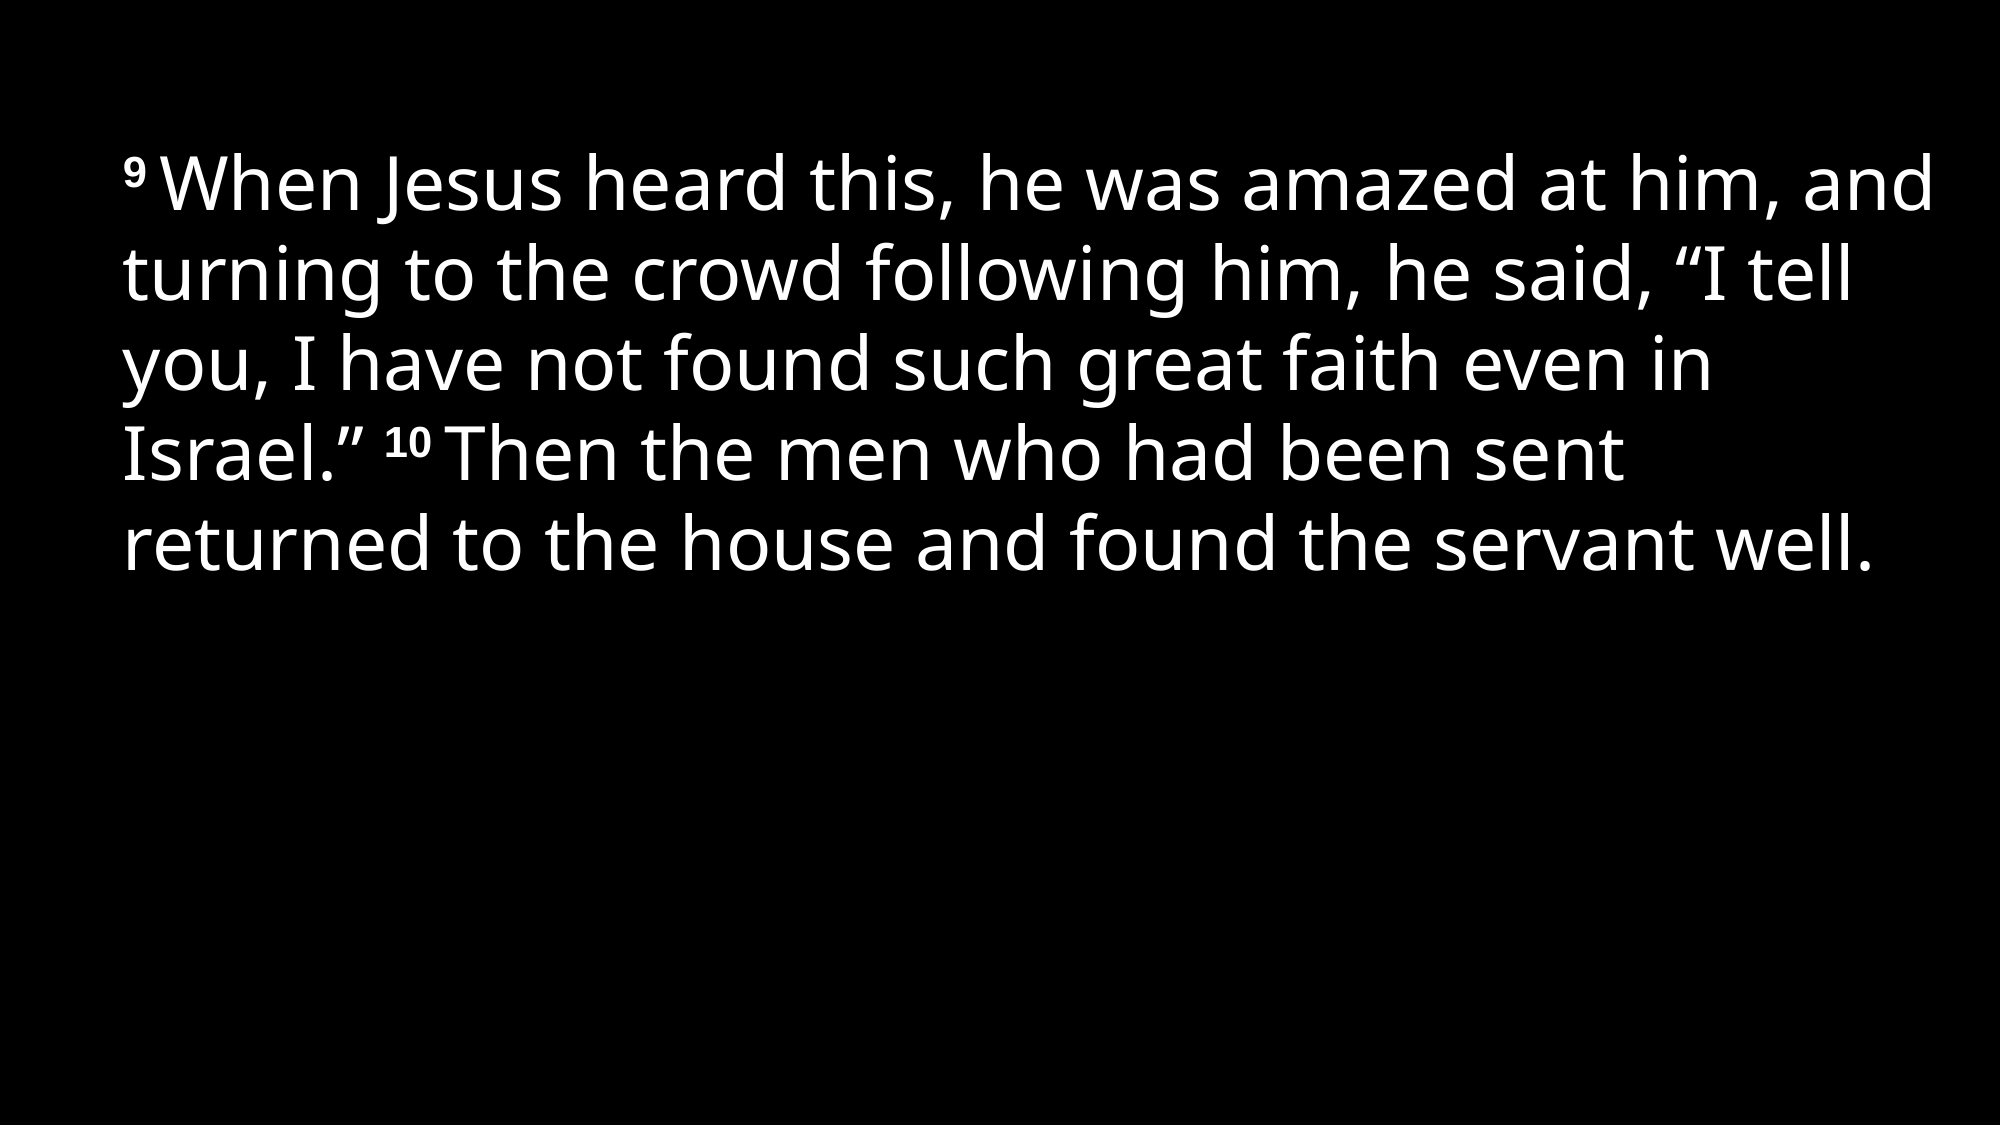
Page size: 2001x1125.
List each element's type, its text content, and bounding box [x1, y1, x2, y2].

text_box 9 When Jesus heard this, he was amazed at him, and turning to the crowd following him, he said, “I tell you, I have not found such great faith even in Israel.” 10 Then the men who had been sent returned to the house and found the servant well. [108, 128, 1966, 593]
